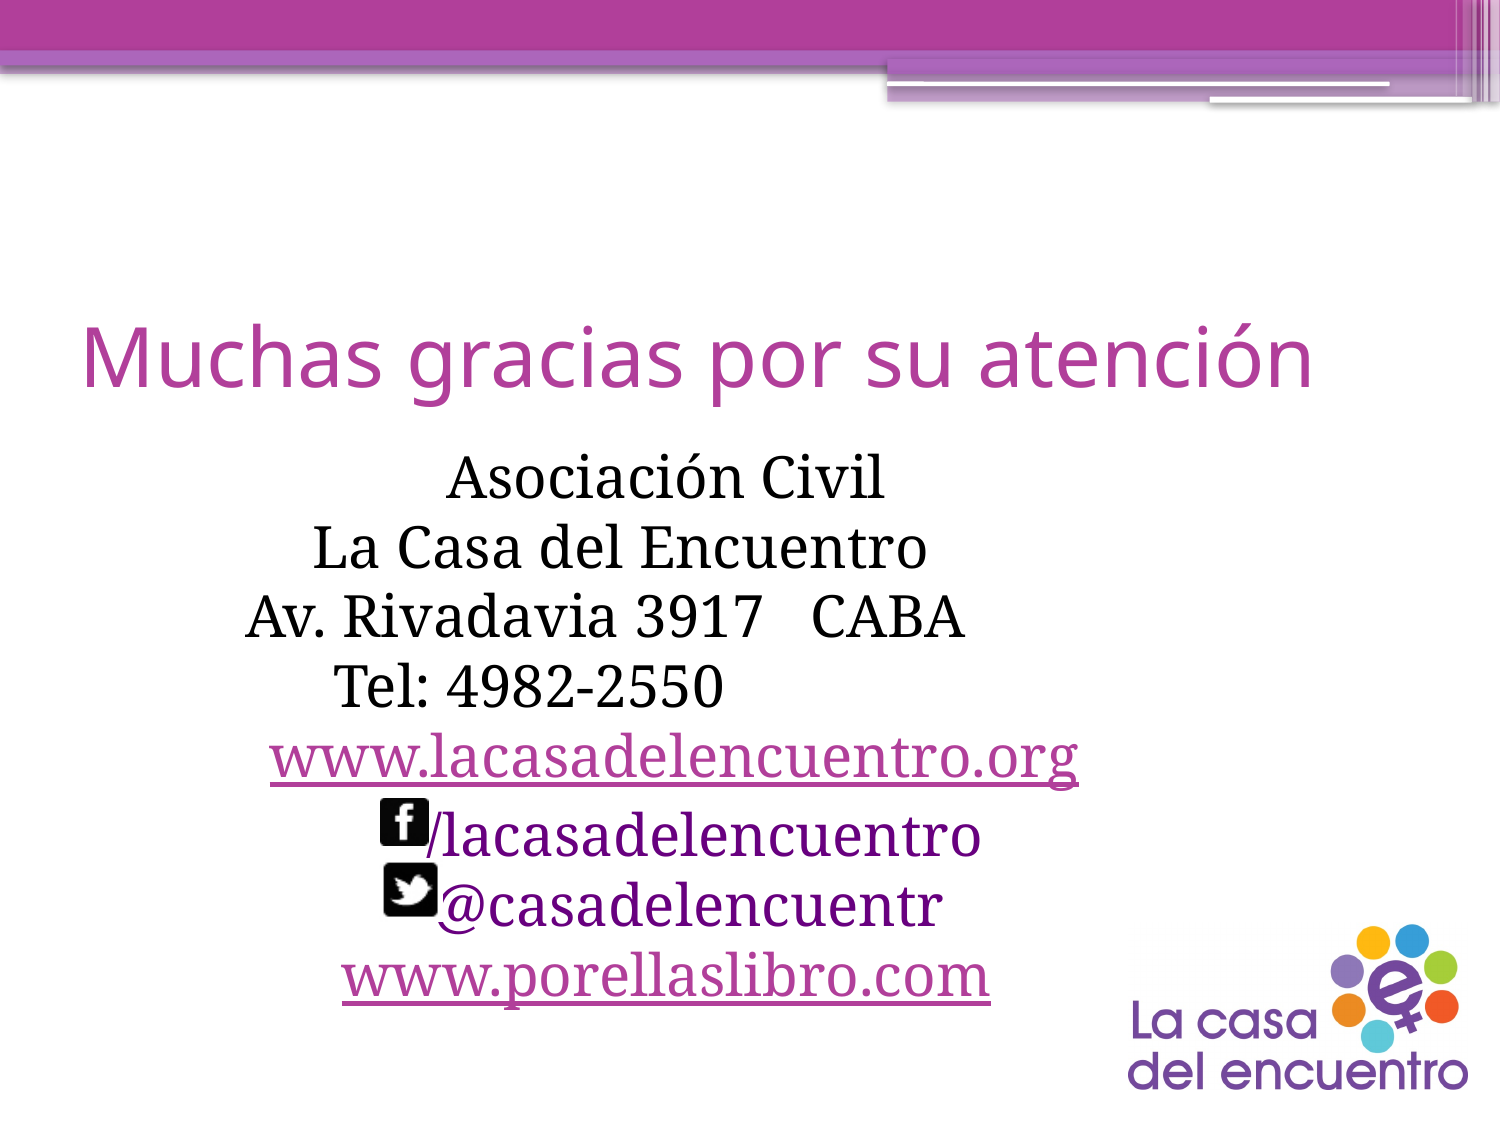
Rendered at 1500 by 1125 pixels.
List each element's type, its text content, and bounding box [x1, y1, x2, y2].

picture [380, 798, 429, 847]
picture [1127, 921, 1468, 1090]
title Muchas gracias por su atención [64, 267, 1415, 443]
picture [379, 858, 444, 923]
list Asociación Civil La Casa del Encuentro Av. Rivadavia 3917 CABA Tel: 4982-2550 www.lacasadelencuentro.org /lacasadelencuentro @casadelencuentr www.porellaslibro.com [206, 432, 1142, 1088]
